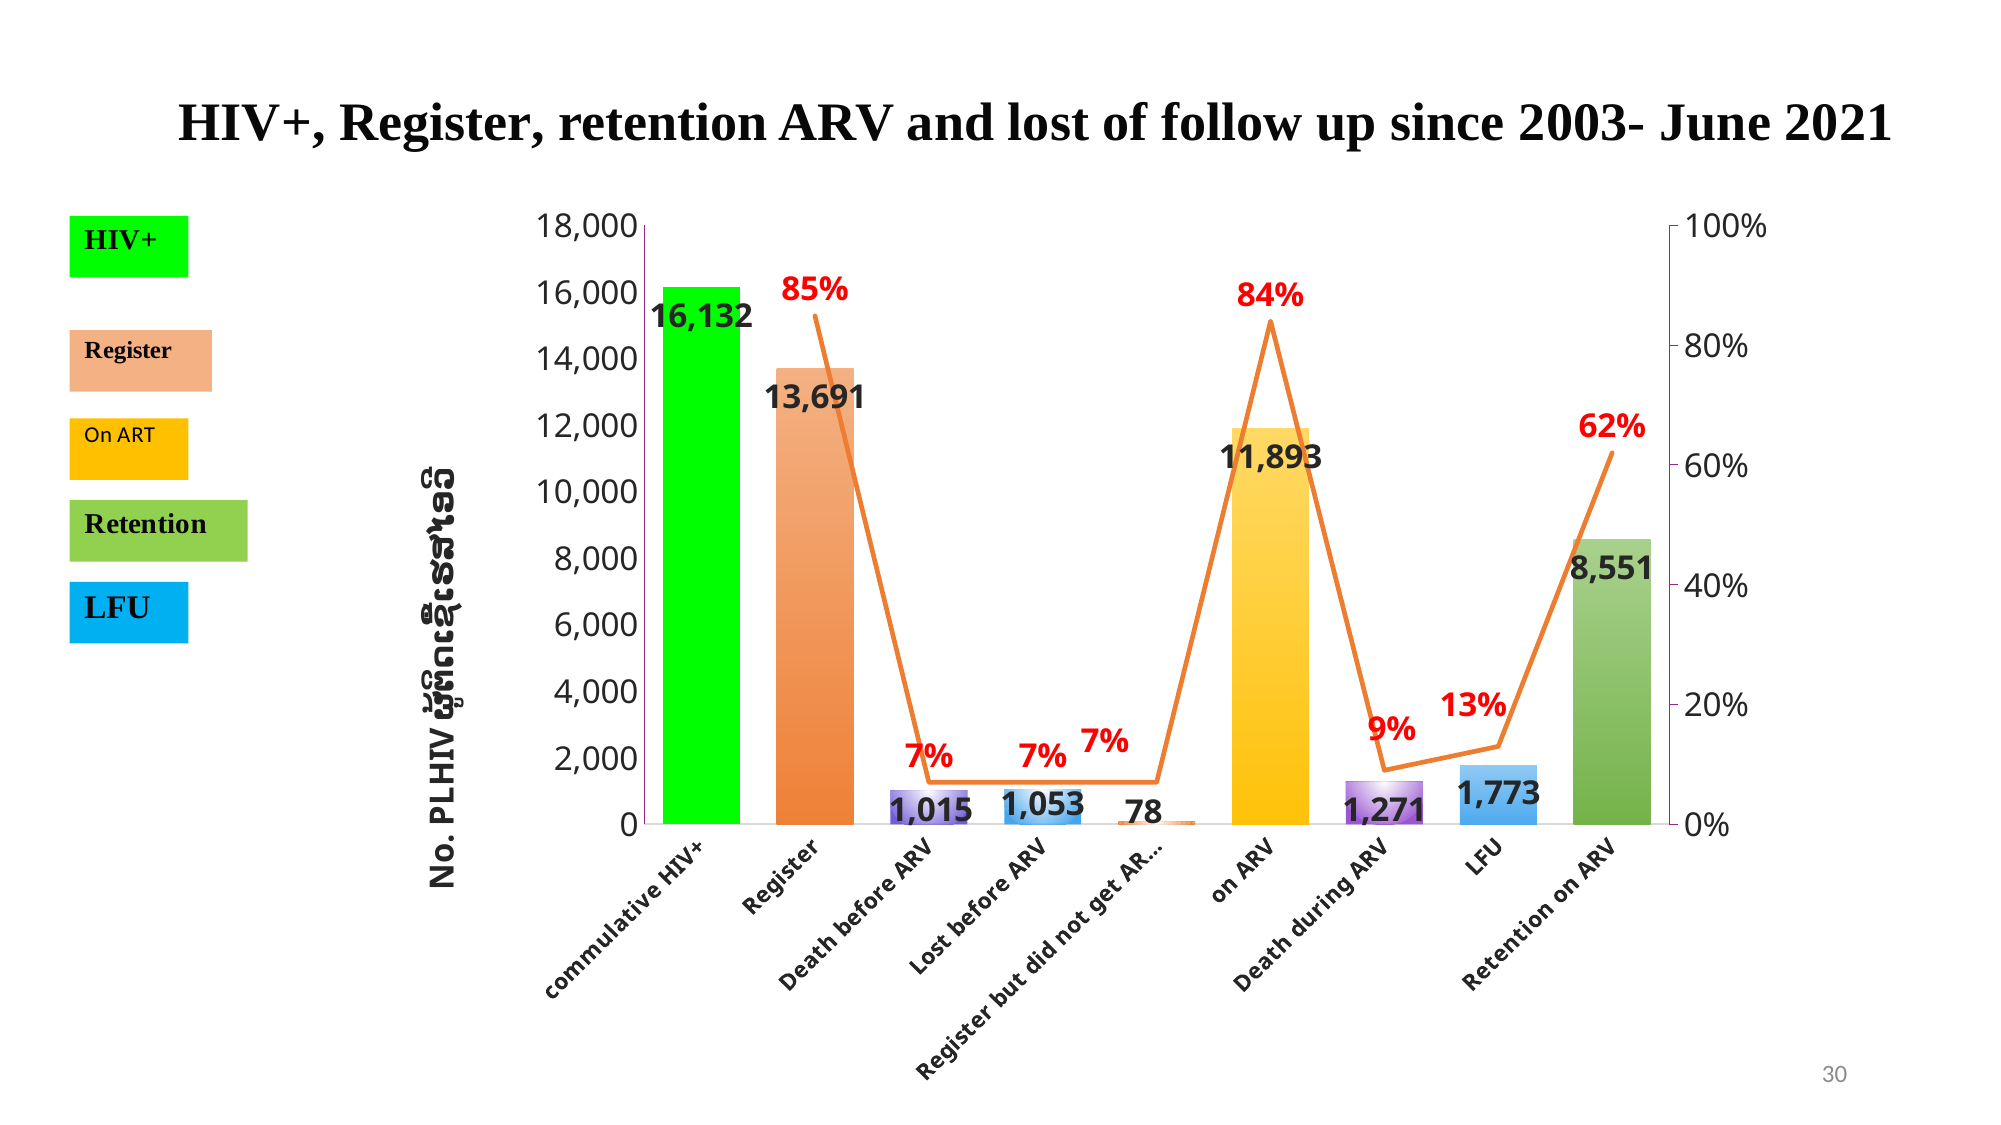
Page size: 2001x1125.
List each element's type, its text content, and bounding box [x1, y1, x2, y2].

text_box HIV+, Register, retention ARV and lost of follow up since 2003- June 2021 [131, 78, 1941, 159]
slide_number 30 [1412, 1042, 1863, 1103]
chart [69, 193, 1800, 1087]
